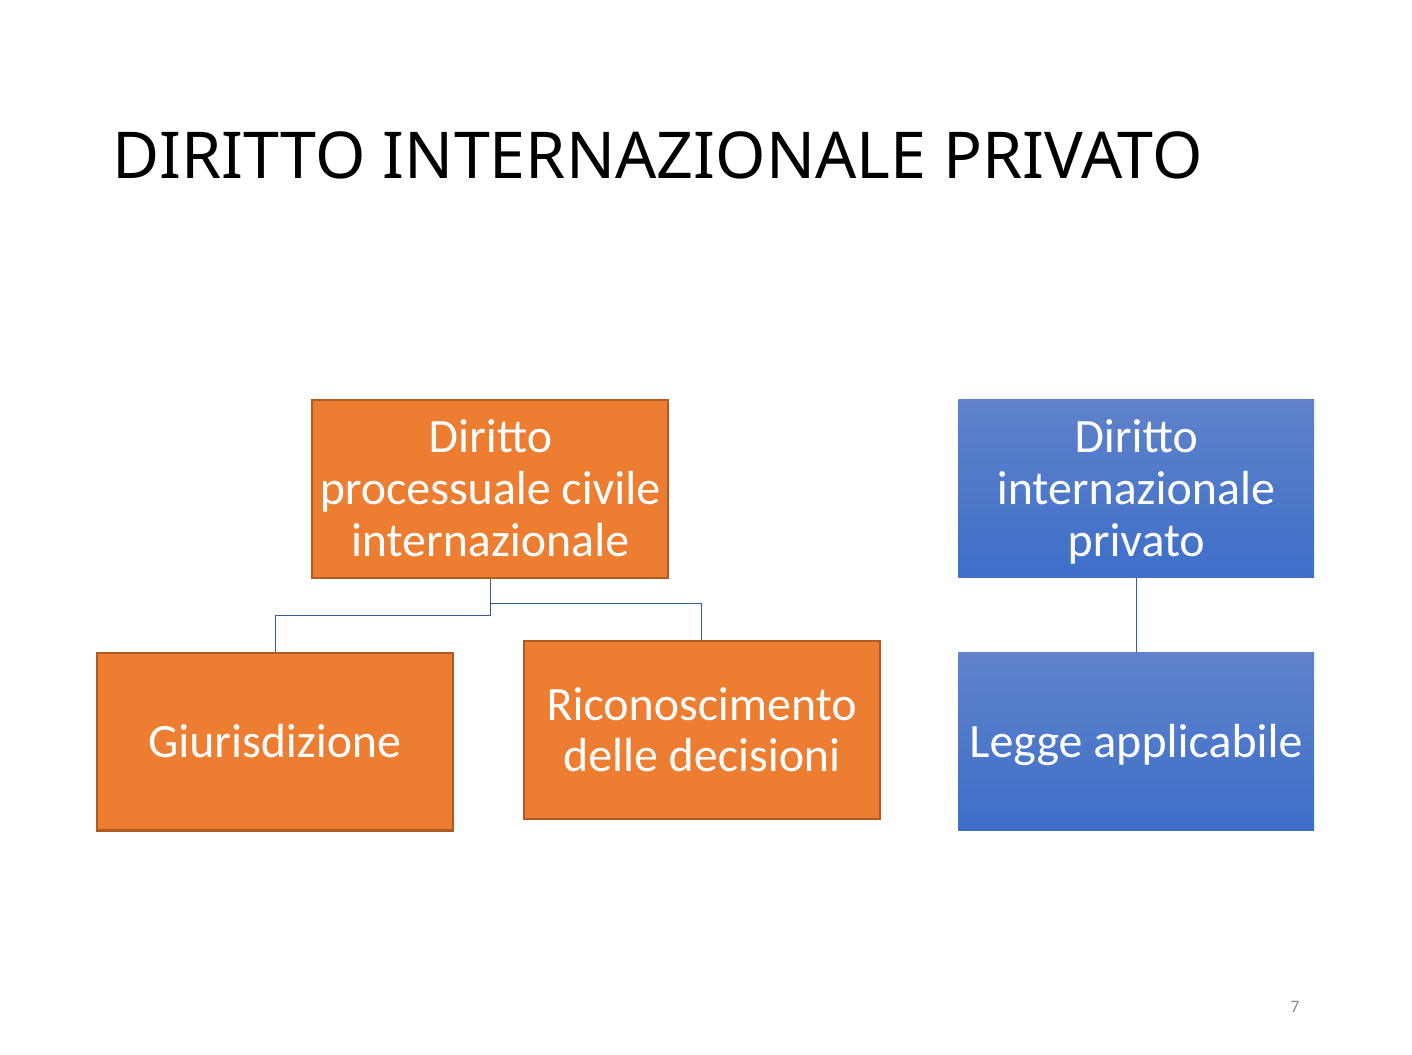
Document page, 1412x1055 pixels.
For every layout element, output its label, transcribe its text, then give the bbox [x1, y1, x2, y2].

slide_number 7 [996, 977, 1315, 1034]
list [97, 280, 1315, 950]
title DIRITTO INTERNAZIONALE PRIVATO [97, 56, 1315, 260]
